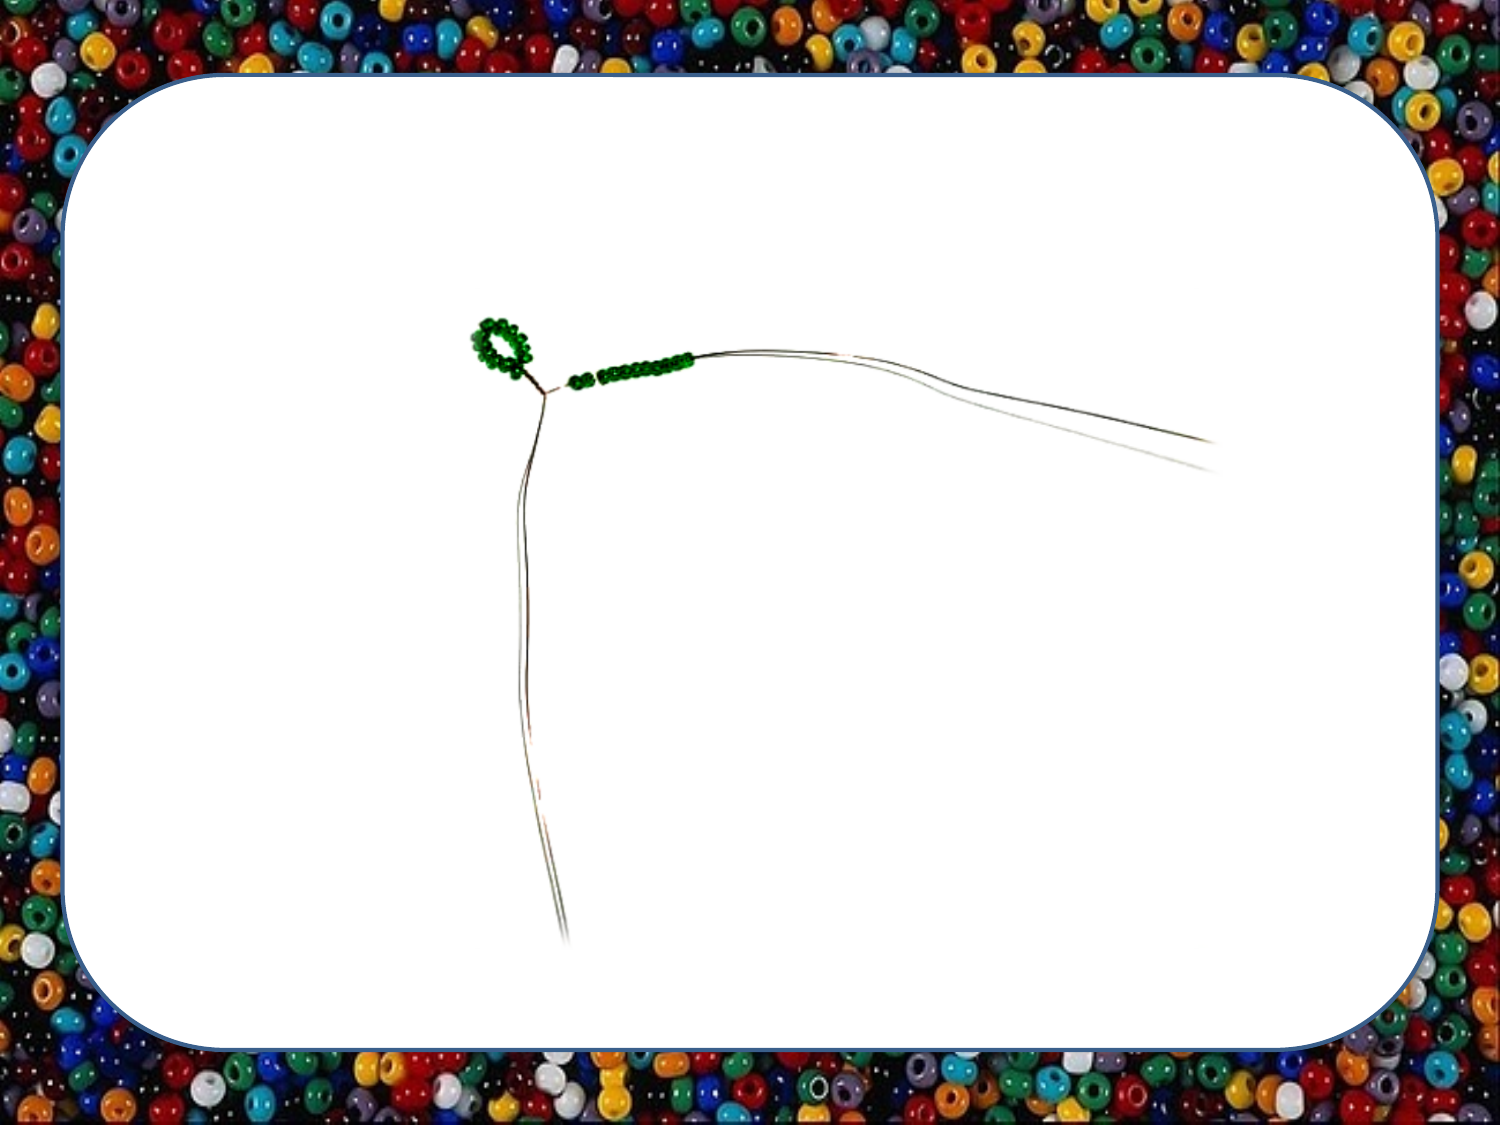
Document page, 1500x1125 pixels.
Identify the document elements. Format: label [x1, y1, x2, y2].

text_box [60, 72, 1440, 1053]
picture [0, 0, 1500, 1125]
